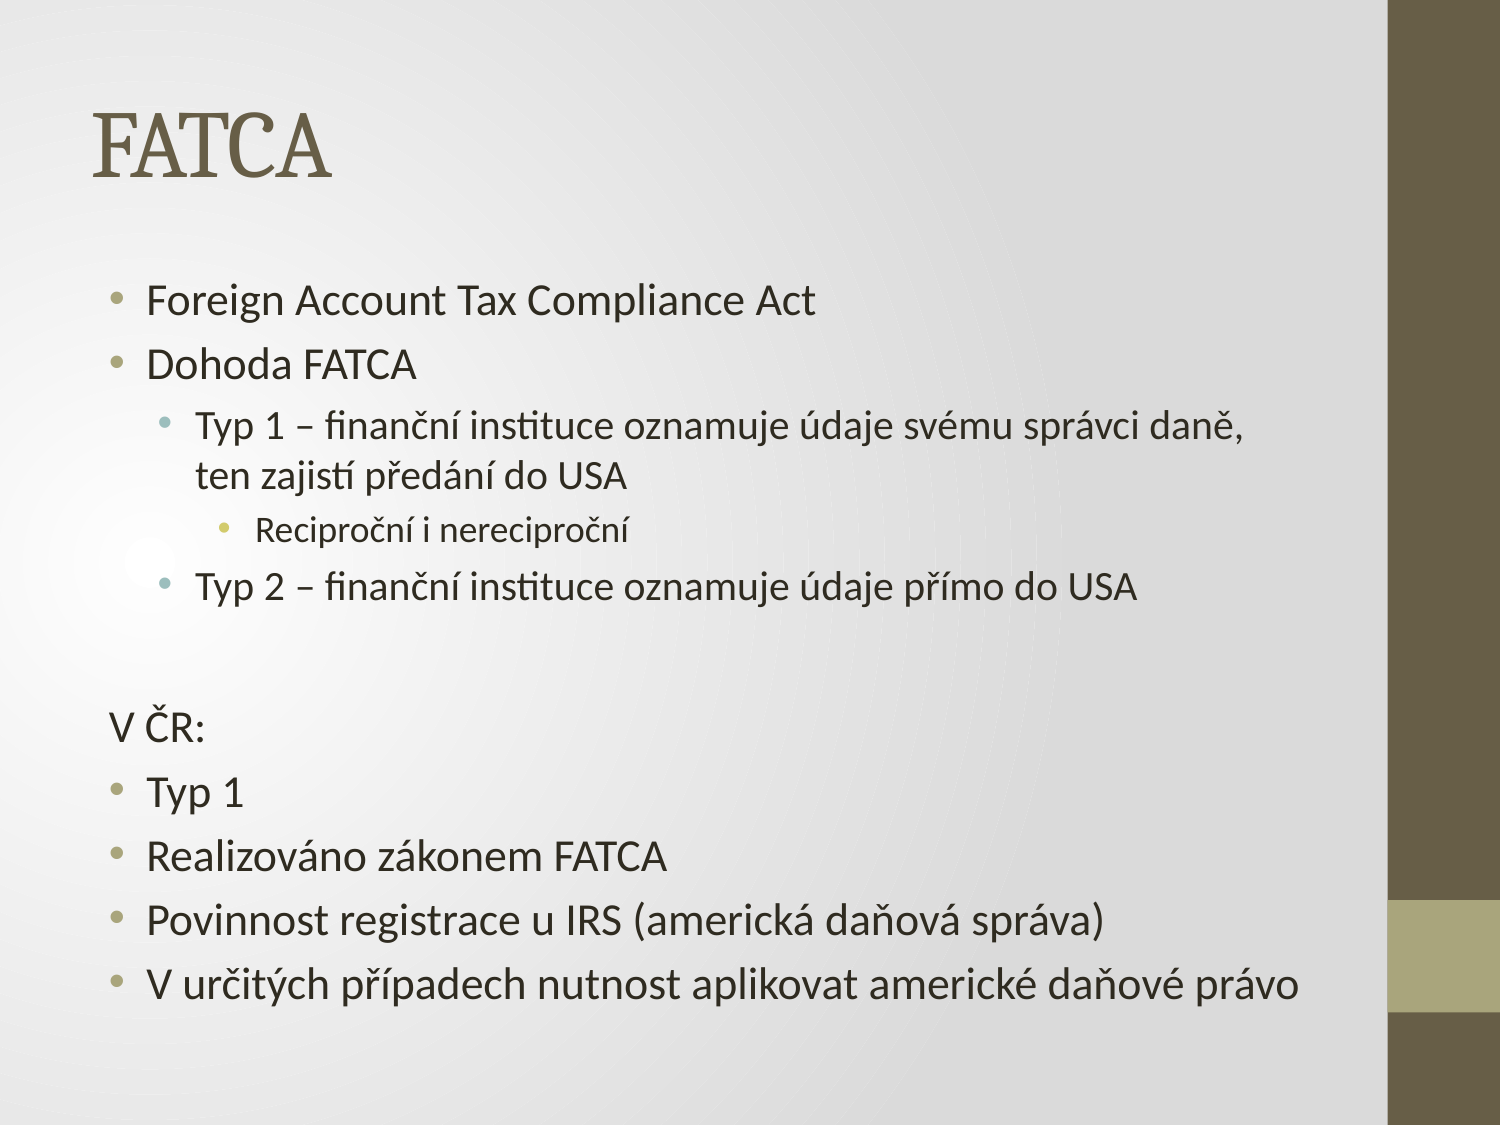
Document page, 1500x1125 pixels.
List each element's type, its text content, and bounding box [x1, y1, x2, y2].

list Foreign Account Tax Compliance Act Dohoda FATCA Typ 1 – finanční instituce oznamuje údaje svému správci daně, ten zajistí předání do USA Reciproční i nereciproční Typ 2 – finanční instituce oznamuje údaje přímo do USA V ČR: Typ 1 Realizováno zákonem FATCA Povinnost registrace u IRS (americká daňová správa) V určitých případech nutnost aplikovat americké daňové právo [75, 262, 1325, 1050]
title FATCA [75, 45, 1325, 233]
